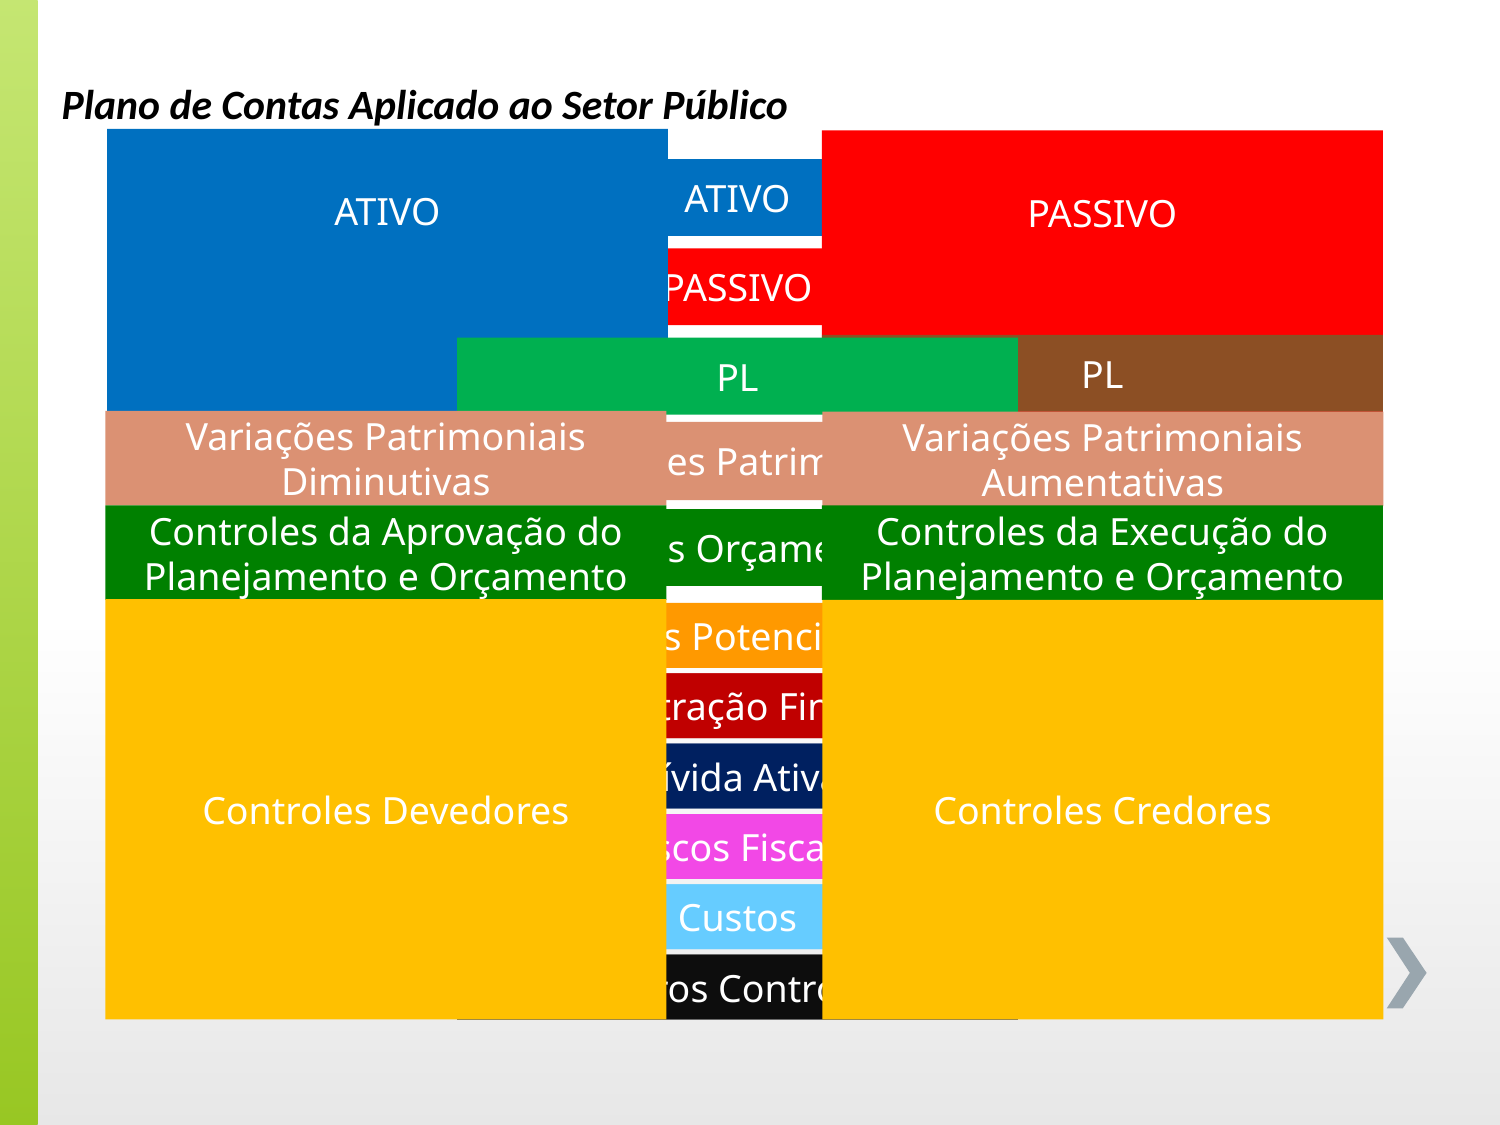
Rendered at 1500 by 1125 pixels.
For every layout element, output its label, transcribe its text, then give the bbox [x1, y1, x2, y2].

text_box PL [456, 336, 1019, 416]
text_box Controles Credores [821, 599, 1385, 1021]
text_box Outros Controles [668, 953, 821, 1021]
text_box Variações Patrimoniais Aumentativas [821, 410, 1385, 508]
text_box PL [821, 334, 1384, 410]
text_box Variações Patrimoniais [668, 421, 821, 500]
text_box ATIVO [106, 136, 669, 410]
text_box Administração Financeira [668, 672, 821, 739]
text_box Controles da Aprovação do Planejamento e Orçamento [104, 504, 668, 598]
text_box PASSIVO [821, 136, 1384, 334]
text_box Atos Potenciais [668, 602, 821, 669]
text_box Plano de Contas Aplicado ao Setor Público [46, 70, 1430, 136]
text_box PASSIVO [669, 247, 821, 327]
text_box Controles da Execução do Planejamento e Orçamento [821, 504, 1384, 599]
text_box Controles Devedores [104, 598, 668, 1021]
text_box Custos [668, 883, 821, 950]
text_box Riscos Fiscais [668, 813, 821, 880]
text_box Controles Orçamentários [668, 508, 821, 587]
text_box ATIVO [669, 158, 821, 237]
text_box Dívida Ativa [668, 742, 821, 810]
text_box Variações Patrimoniais Diminutivas [104, 410, 668, 504]
